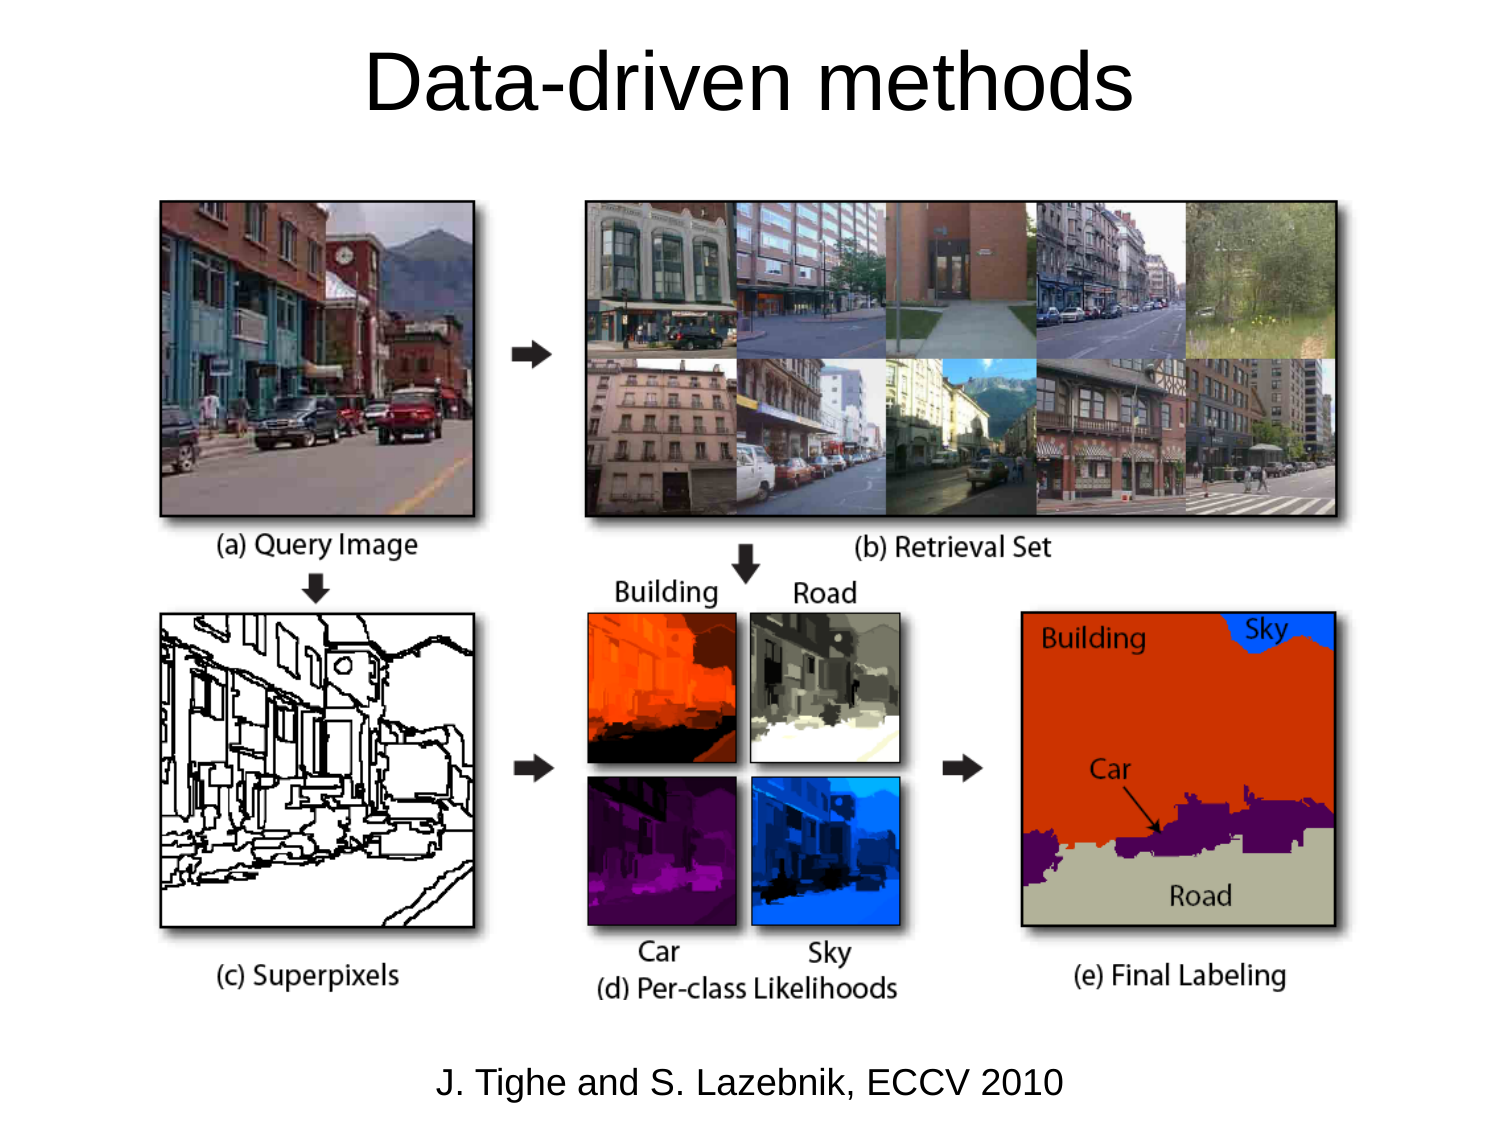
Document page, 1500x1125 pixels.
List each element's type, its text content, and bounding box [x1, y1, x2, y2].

title Data-driven methods [74, 12, 1426, 143]
picture [153, 199, 1363, 1001]
list J. Tighe and S. Lazebnik, ECCV 2010 [74, 1049, 1426, 1125]
